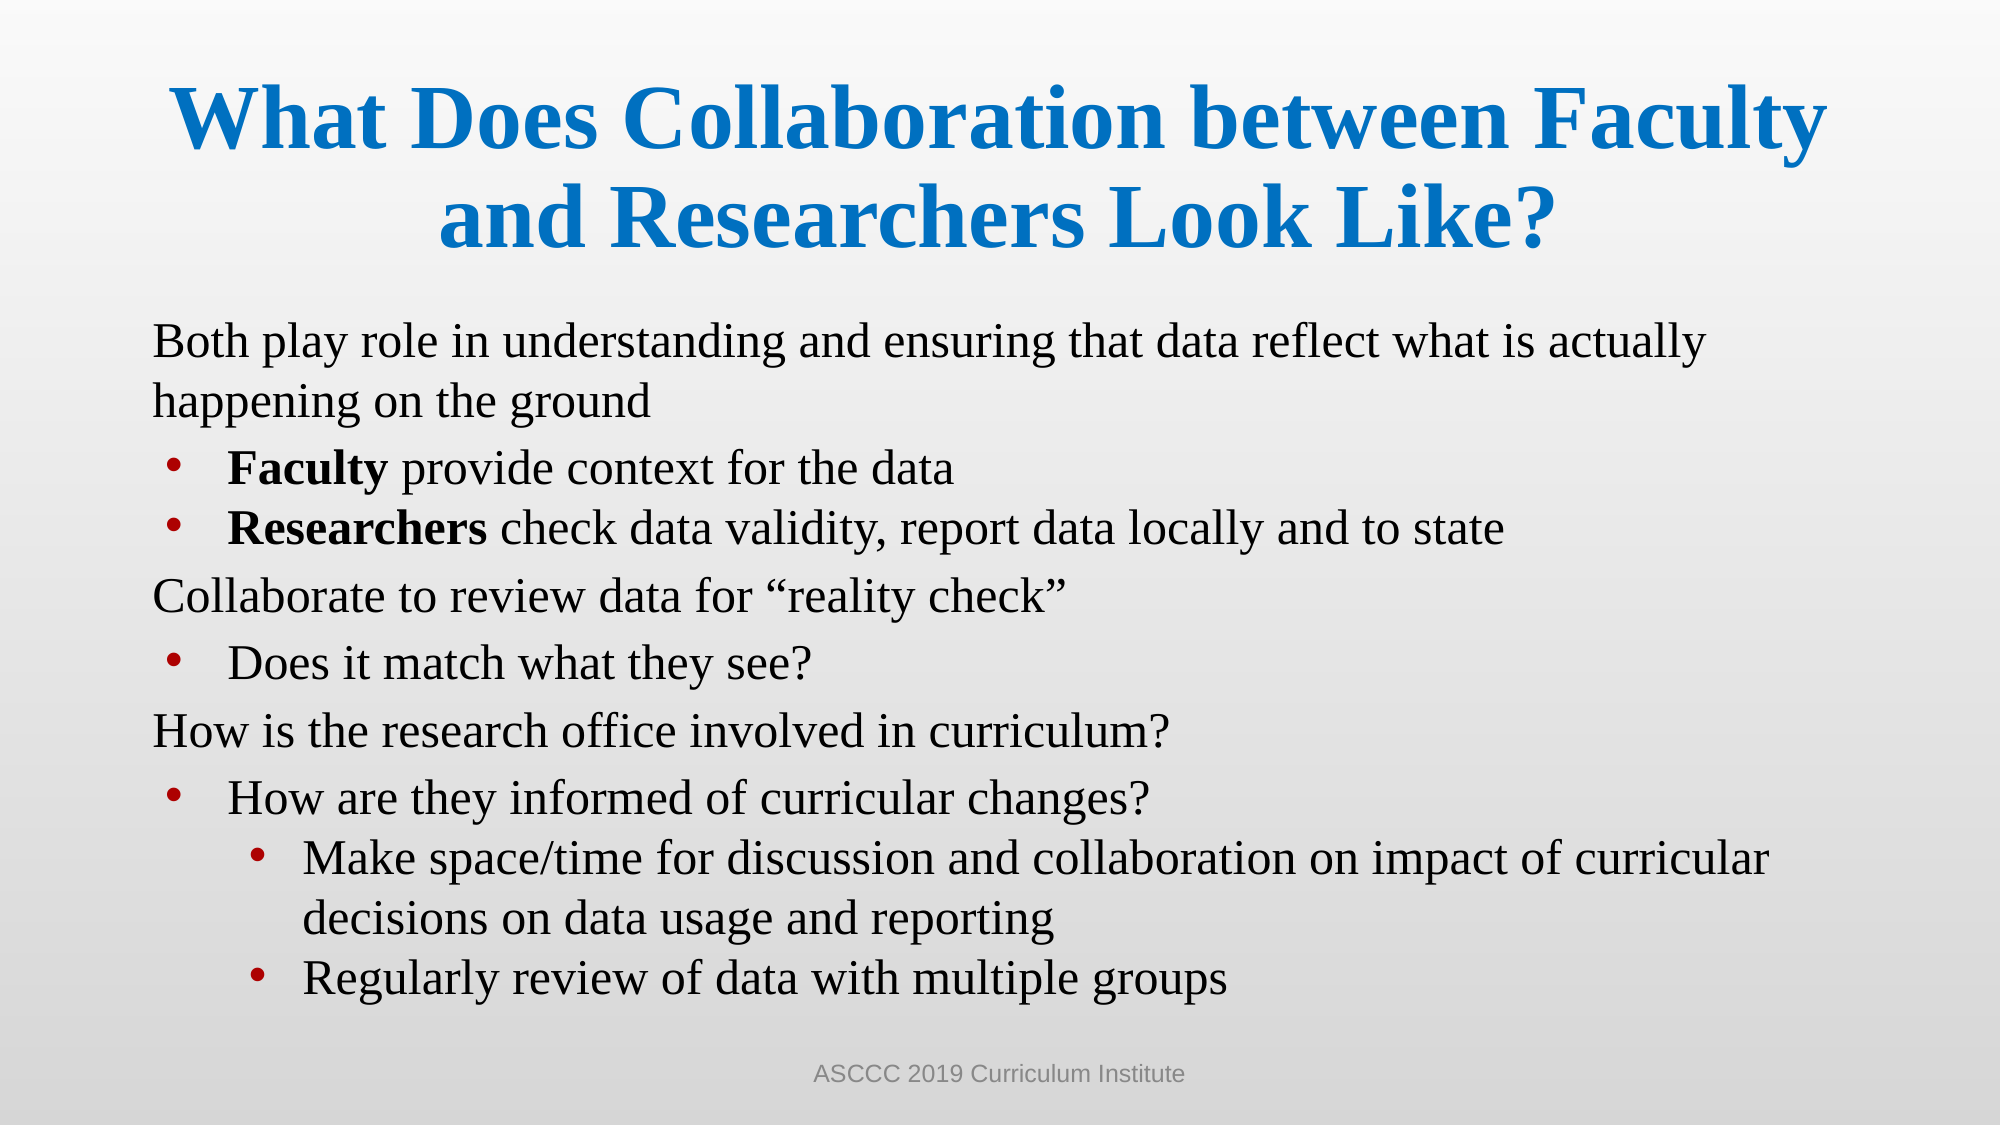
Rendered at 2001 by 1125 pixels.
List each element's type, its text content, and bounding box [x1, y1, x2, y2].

list Both play role in understanding and ensuring that data reflect what is actually happening on the ground Faculty provide context for the data Researchers check data validity, report data locally and to state Collaborate to review data for “reality check” Does it match what they see? How is the research office involved in curriculum? How are they informed of curricular changes? Make space/time for discussion and collaboration on impact of curricular decisions on data usage and reporting Regularly review of data with multiple groups [137, 299, 1863, 1014]
footer ASCCC 2019 Curriculum Institute [662, 1042, 1338, 1103]
title What Does Collaboration between Faculty and Researchers Look Like? [137, 59, 1863, 278]
